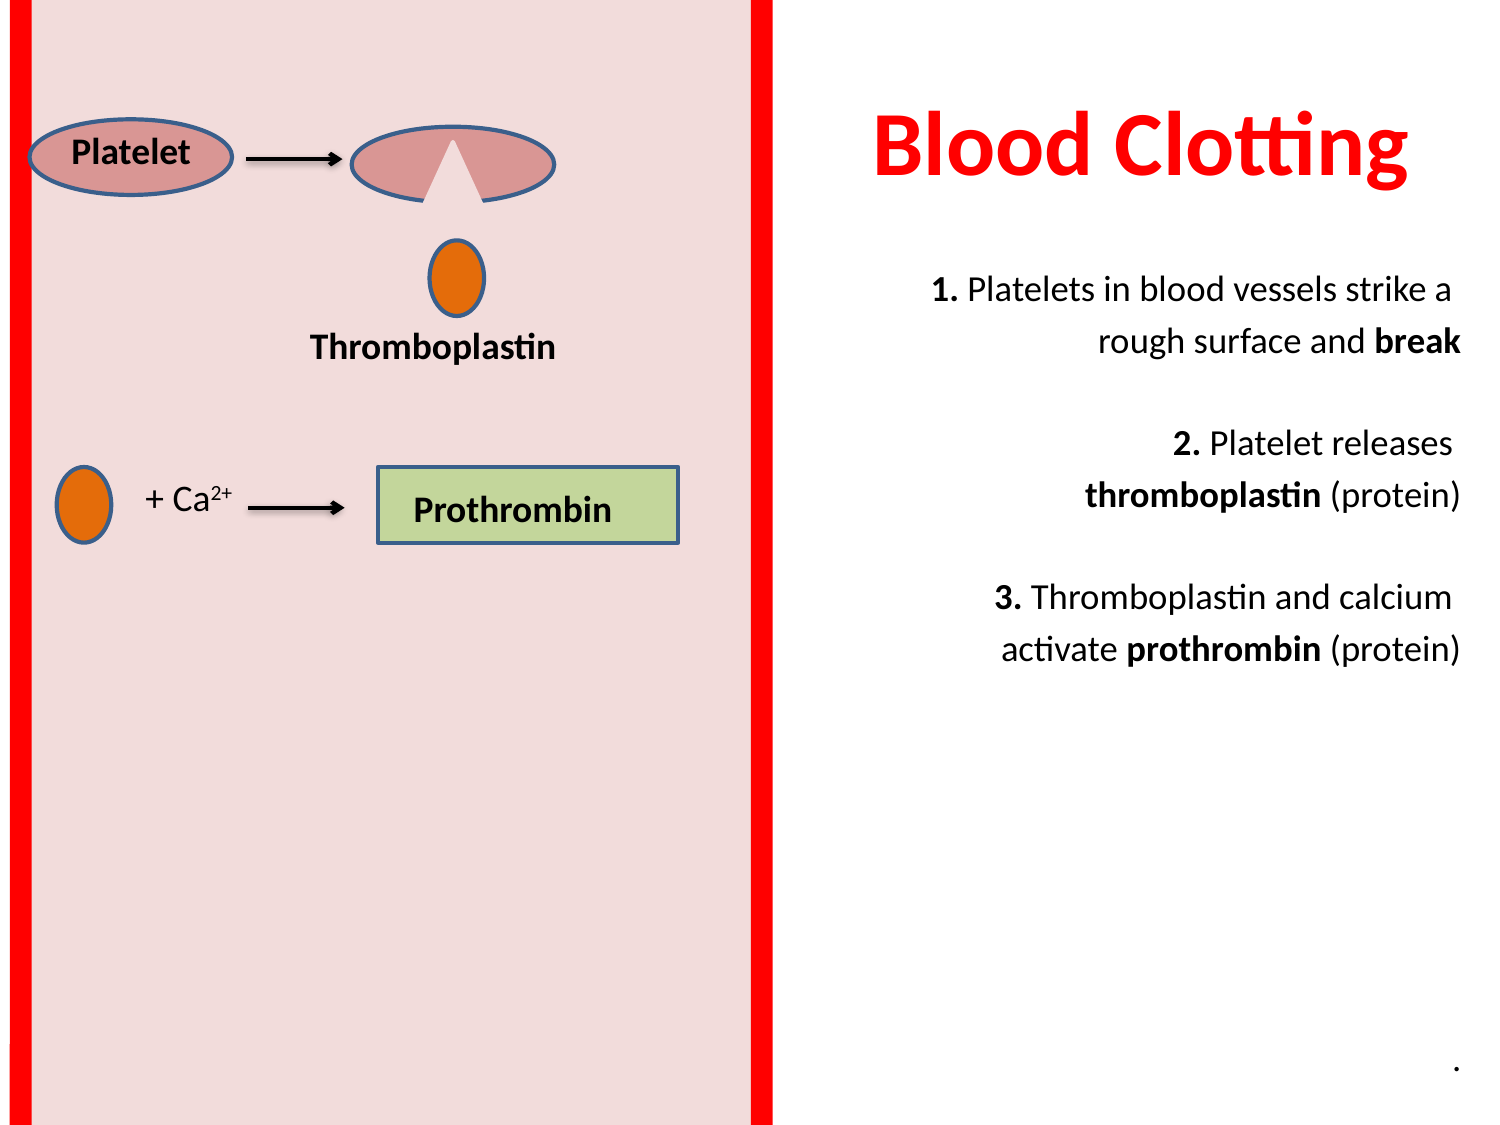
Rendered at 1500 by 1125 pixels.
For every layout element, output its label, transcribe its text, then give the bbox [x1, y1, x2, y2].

text_box [18, 0, 764, 1125]
title Blood Clotting [75, 45, 1425, 200]
list 1. Platelets in blood vessels strike a rough surface and break 2. Platelet releases thromboplastin (protein) 3. Thromboplastin and calcium activate prothrombin (protein) 4. Prothrombin (made by the liver) is changed into thrombin by thromboplastin 5. Thrombin changes fibrinogen to fibrin, which goes to damaged area, sealing the cut with a clot. [118, 200, 1477, 1098]
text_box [29, 119, 689, 545]
